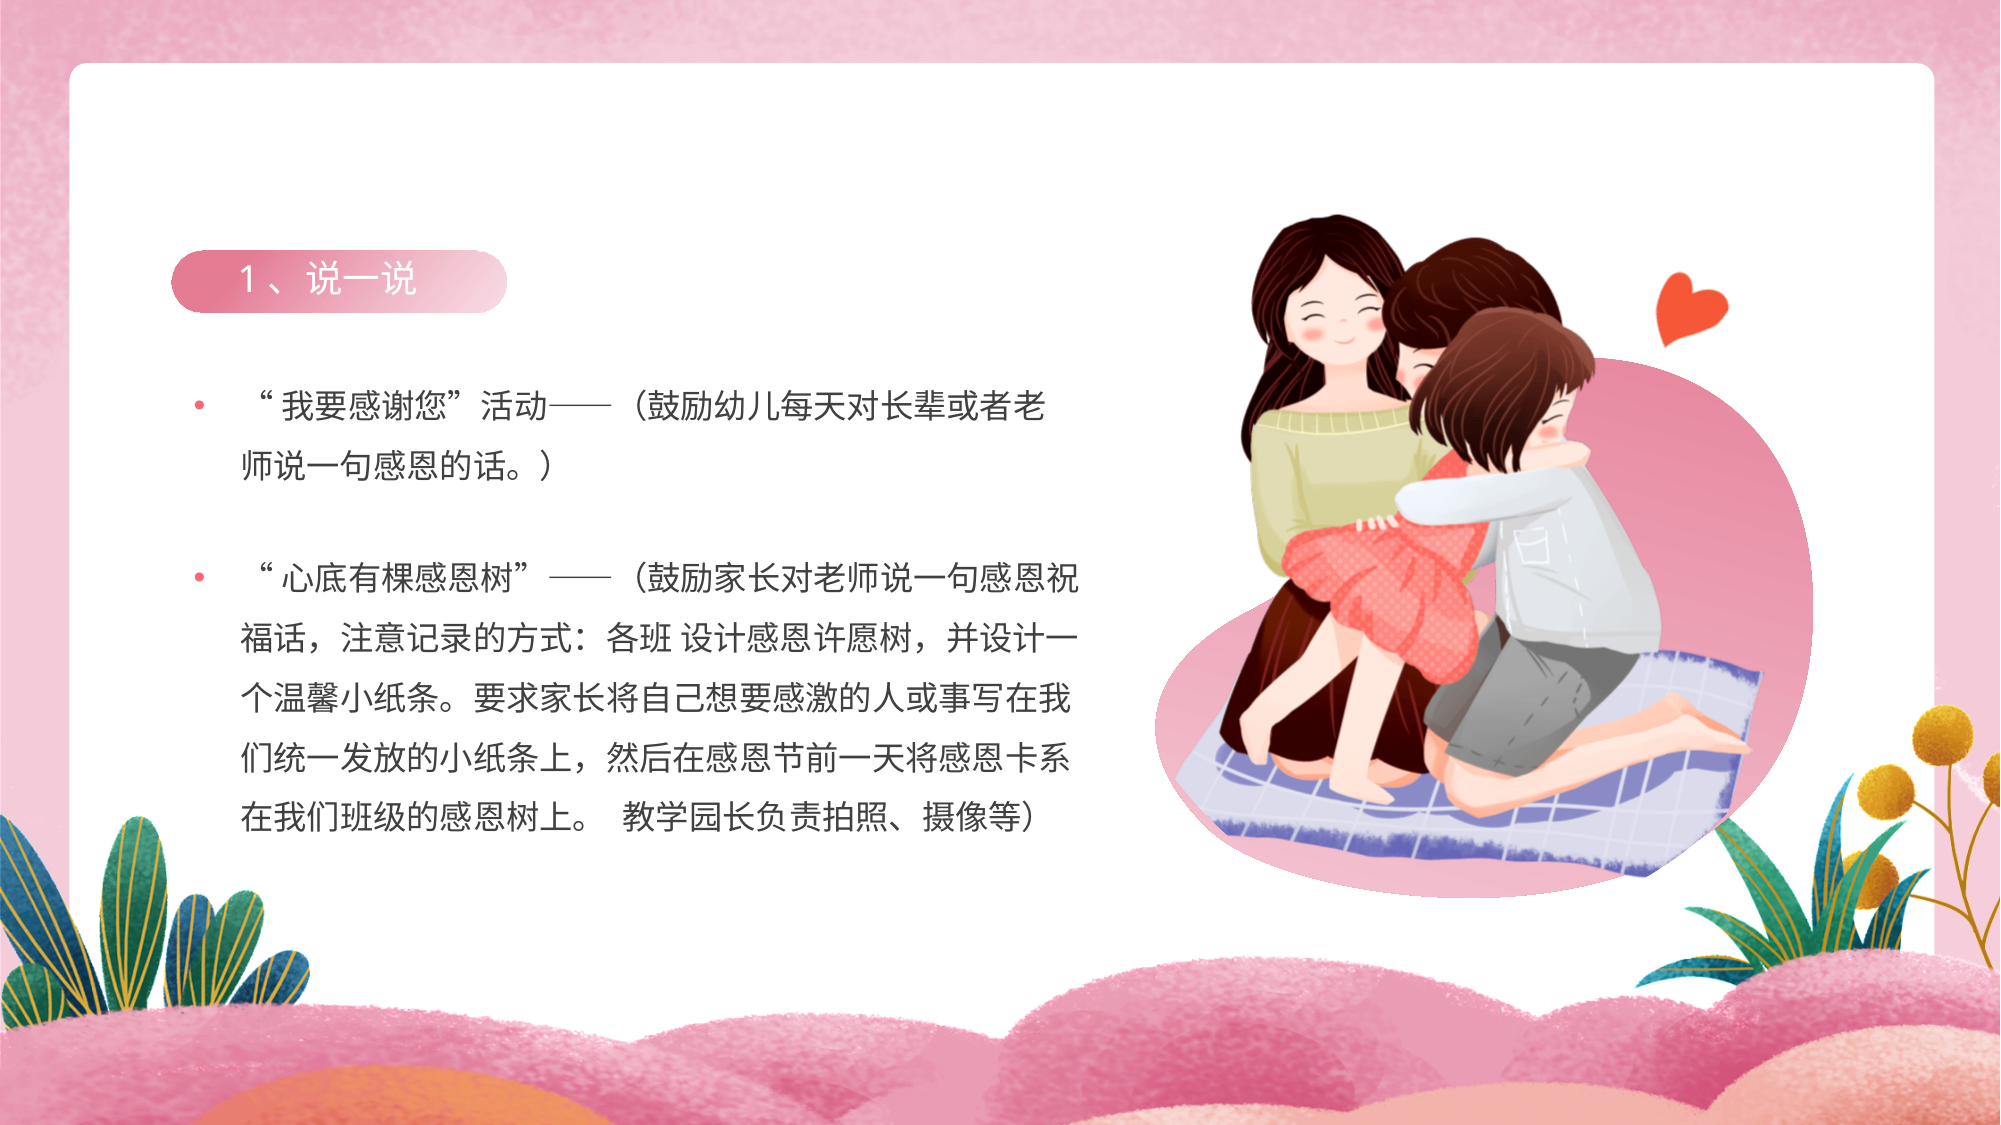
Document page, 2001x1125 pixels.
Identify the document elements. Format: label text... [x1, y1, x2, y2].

text_box “心底有棵感恩树”——（鼓励家长对老师说一句感恩祝福话，注意记录的方式：各班 设计感恩许愿树，并设计一个温馨小纸条。要求家长将自己想要感激的人或事写在我们统一发放的小纸条上，然后在感恩节前一天将感恩卡系在我们班级的感恩树上。 教学园长负责拍照、摄像等） [193, 536, 1096, 837]
text_box [171, 251, 507, 313]
picture [0, 0, 2000, 1125]
text_box “我要感谢您”活动——（鼓励幼儿每天对长辈或者老师说一句感恩的话。） [193, 365, 1073, 486]
text_box 1、说一说 [218, 247, 437, 308]
